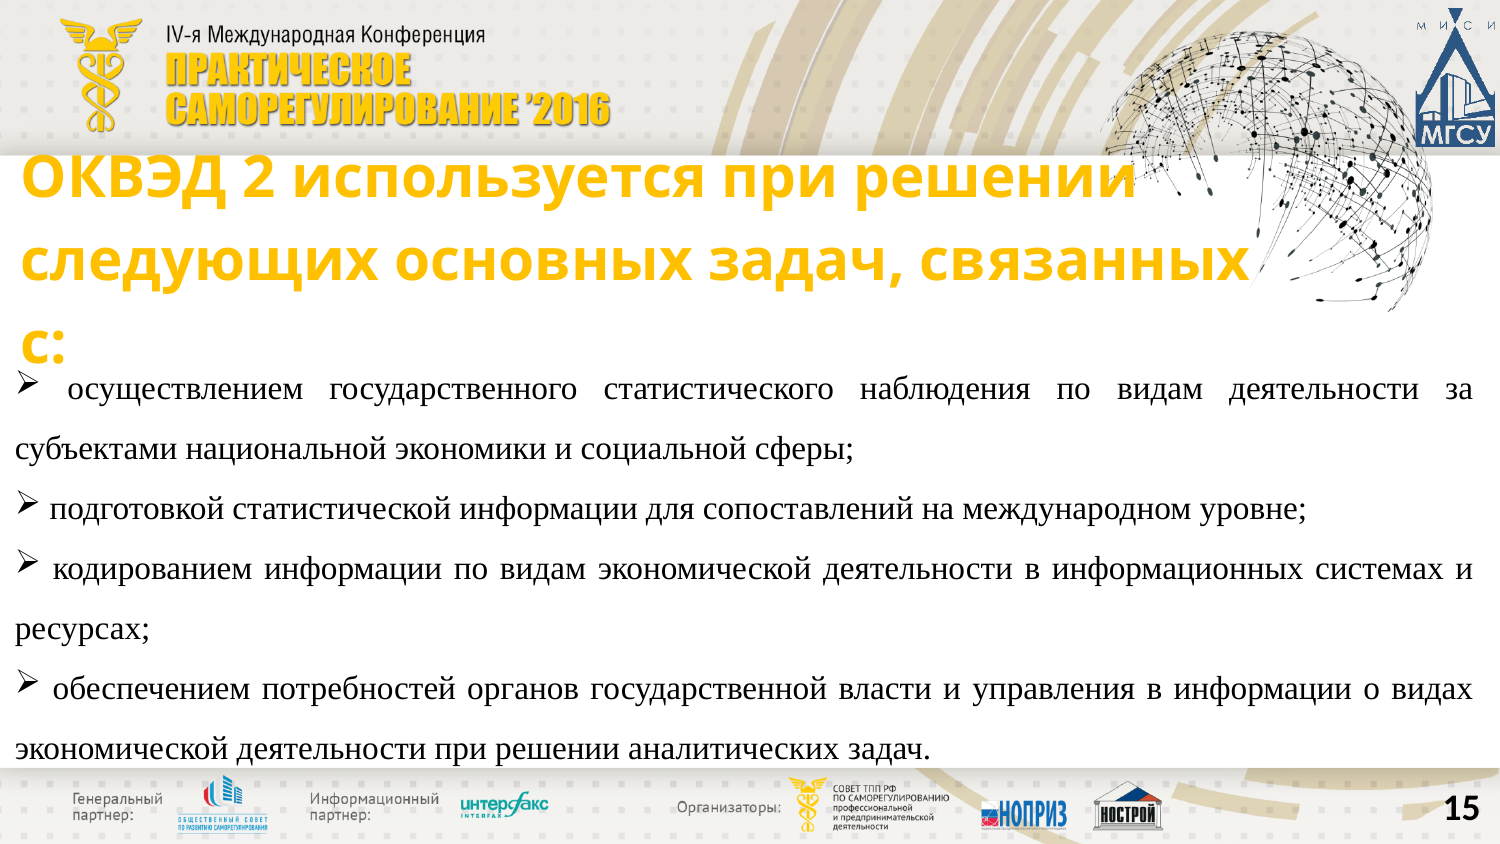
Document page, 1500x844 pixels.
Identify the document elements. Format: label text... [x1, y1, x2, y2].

picture [0, 0, 1500, 767]
text_box осуществлением государственного статистического наблюдения по видам деятельности за субъектами национальной экономики и социальной сферы; подготовкой статистической информации для сопоставлений на международном уровне; кодированием информации по видам экономической деятельности в информационных системах и ресурсах; обеспечением потребностей органов государственной власти и управления в информации о видах экономической деятельности при решении аналитических задач. [0, 339, 1491, 774]
picture [0, 774, 1423, 844]
text_box ОКВЭД 2 используется при решении следующих основных задач, связанных с: [5, 185, 1317, 316]
text_box 15 [1423, 767, 1500, 844]
